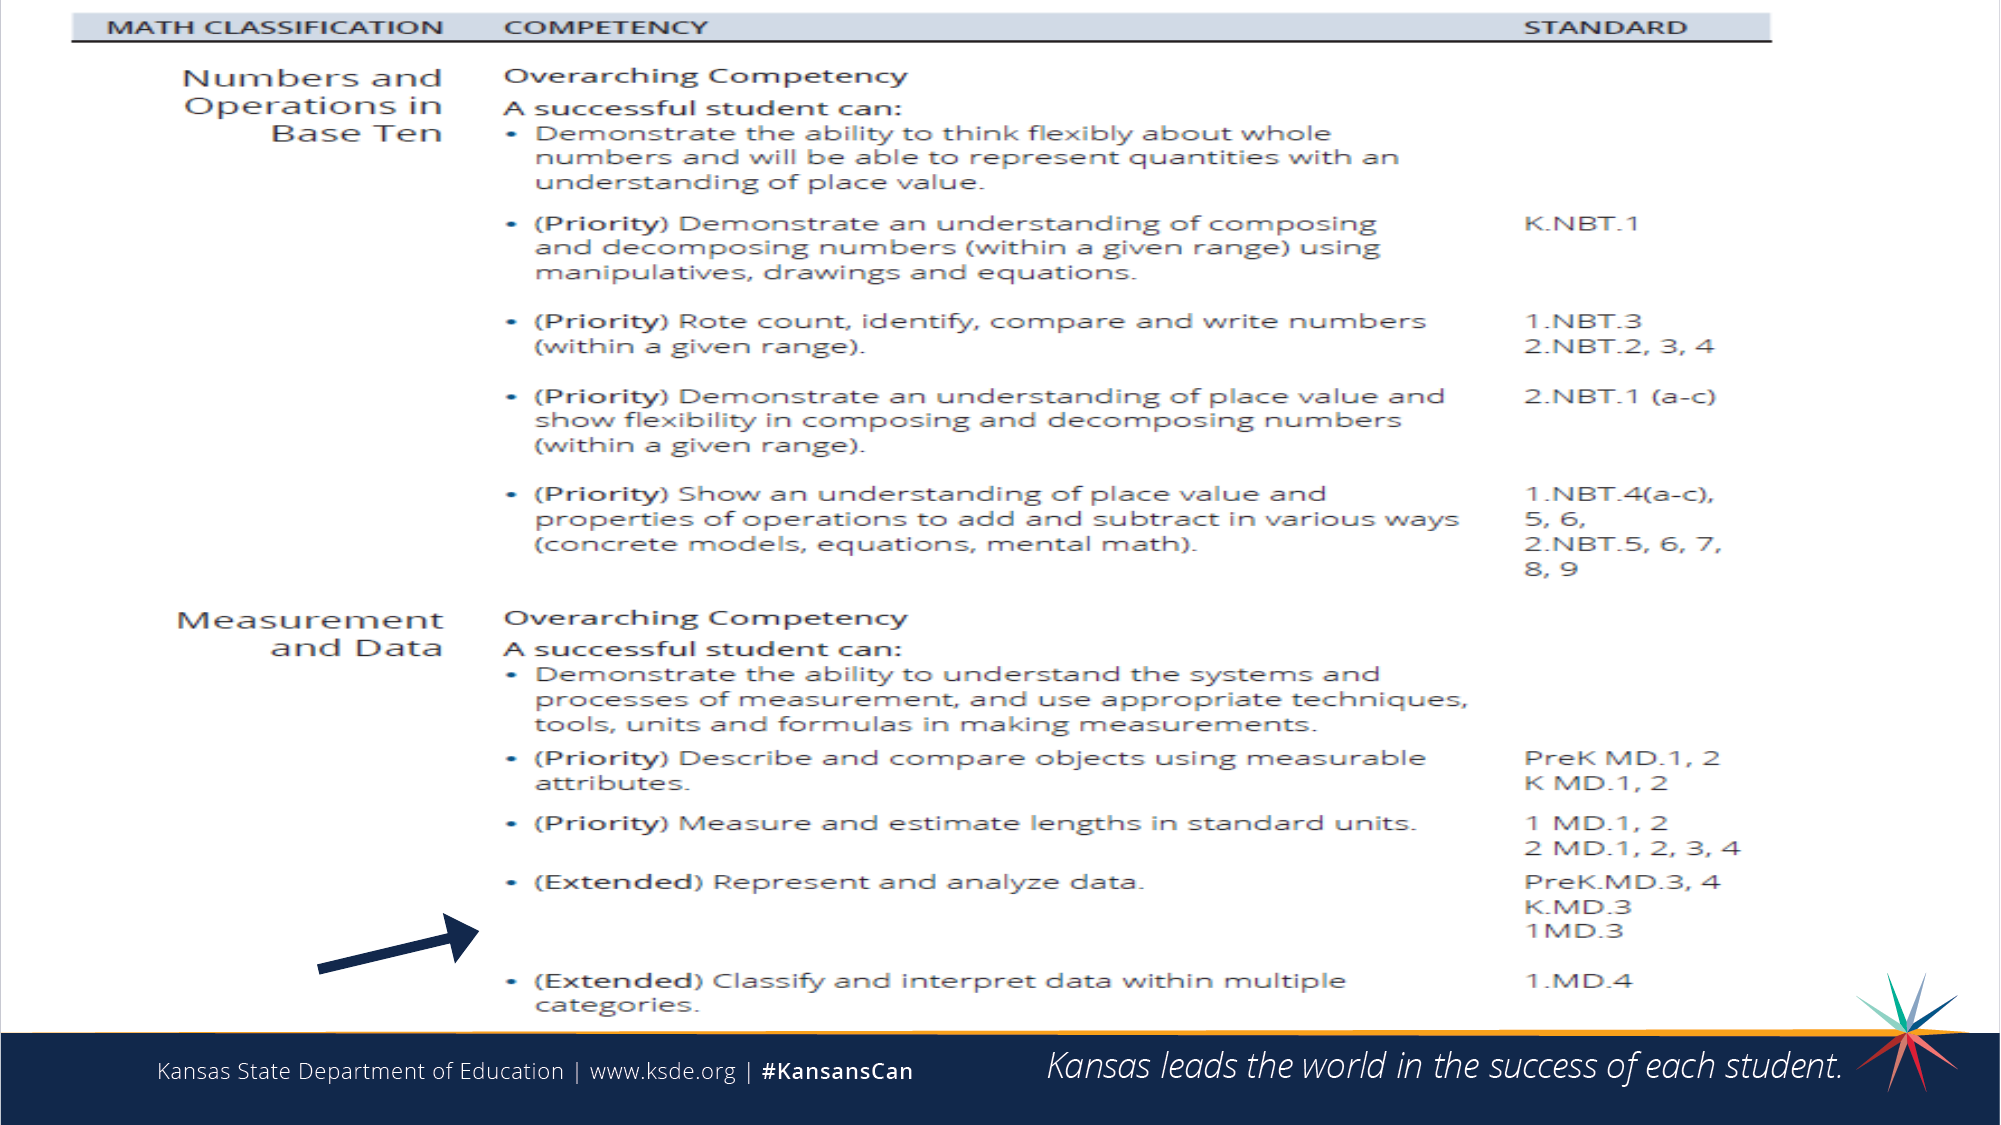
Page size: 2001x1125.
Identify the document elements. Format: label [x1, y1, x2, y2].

picture [0, 0, 2000, 1125]
text_box [318, 931, 480, 970]
